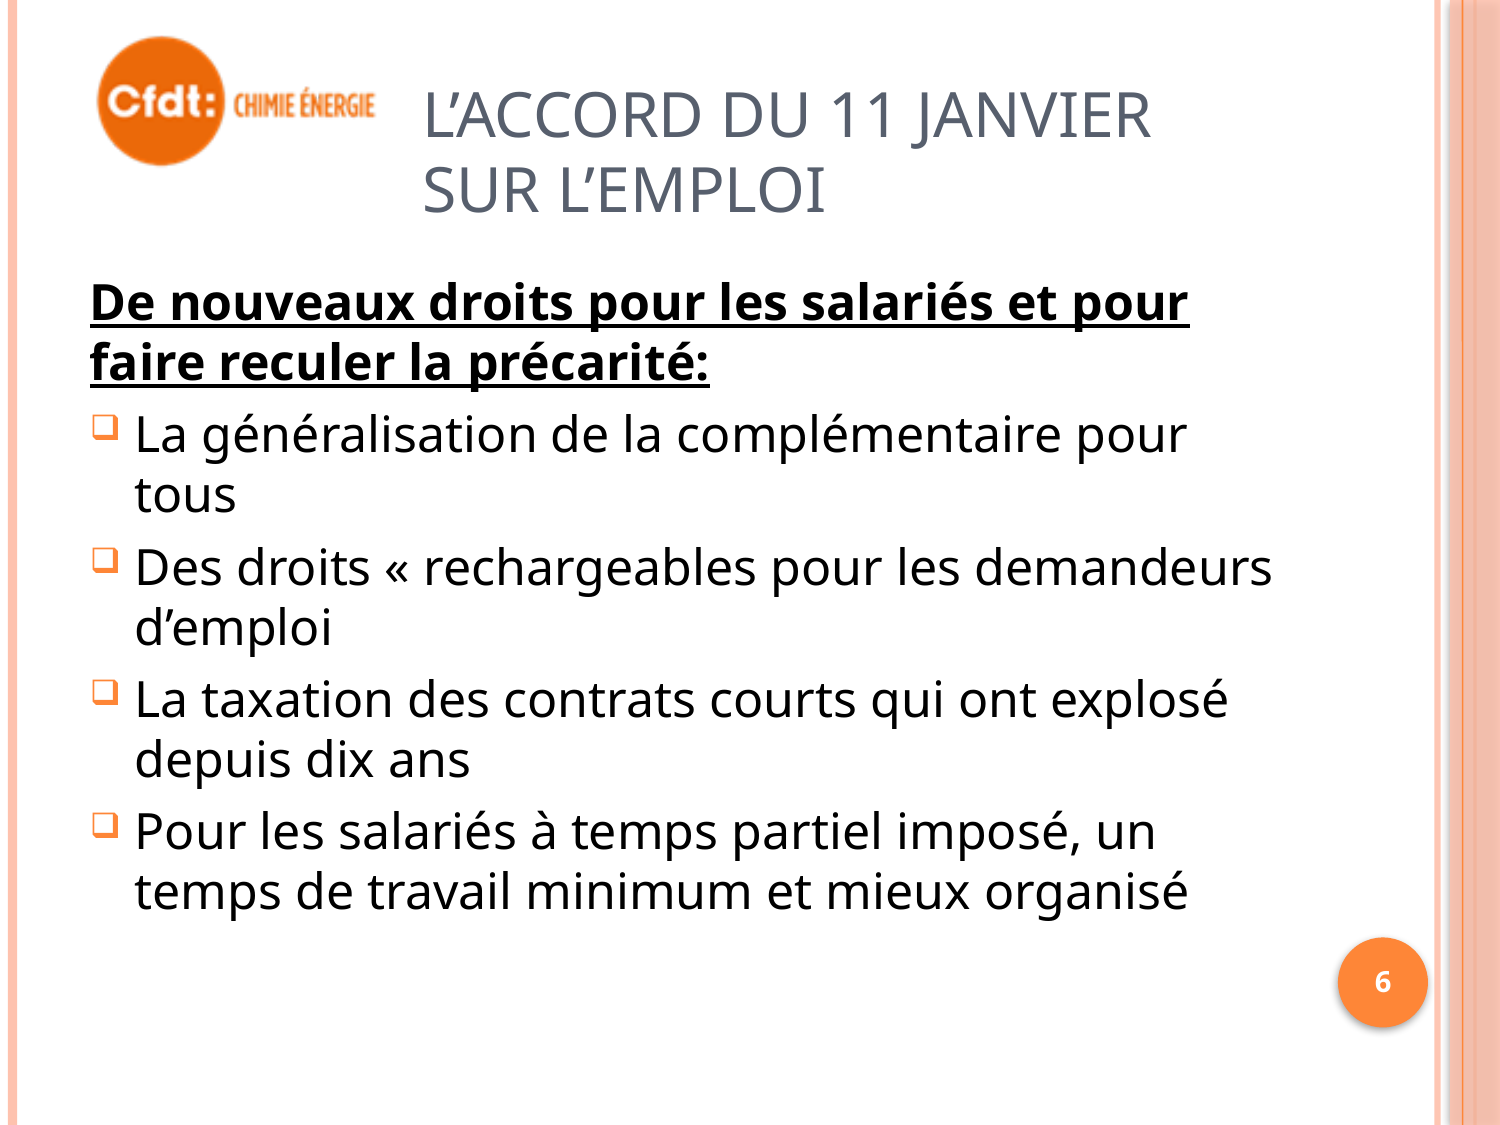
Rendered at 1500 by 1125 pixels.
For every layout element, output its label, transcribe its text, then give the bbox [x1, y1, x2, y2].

picture [87, 30, 389, 174]
list De nouveaux droits pour les salariés et pour faire reculer la précarité: La généralisation de la complémentaire pour tous Des droits « rechargeables pour les demandeurs d’emploi La taxation des contrats courts qui ont explosé depuis dix ans Pour les salariés à temps partiel imposé, un temps de travail minimum et mieux organisé [75, 262, 1300, 1062]
title L’accord du 11 janvier sur l’emploi [407, 45, 1300, 233]
slide_number 6 [1333, 940, 1434, 1027]
